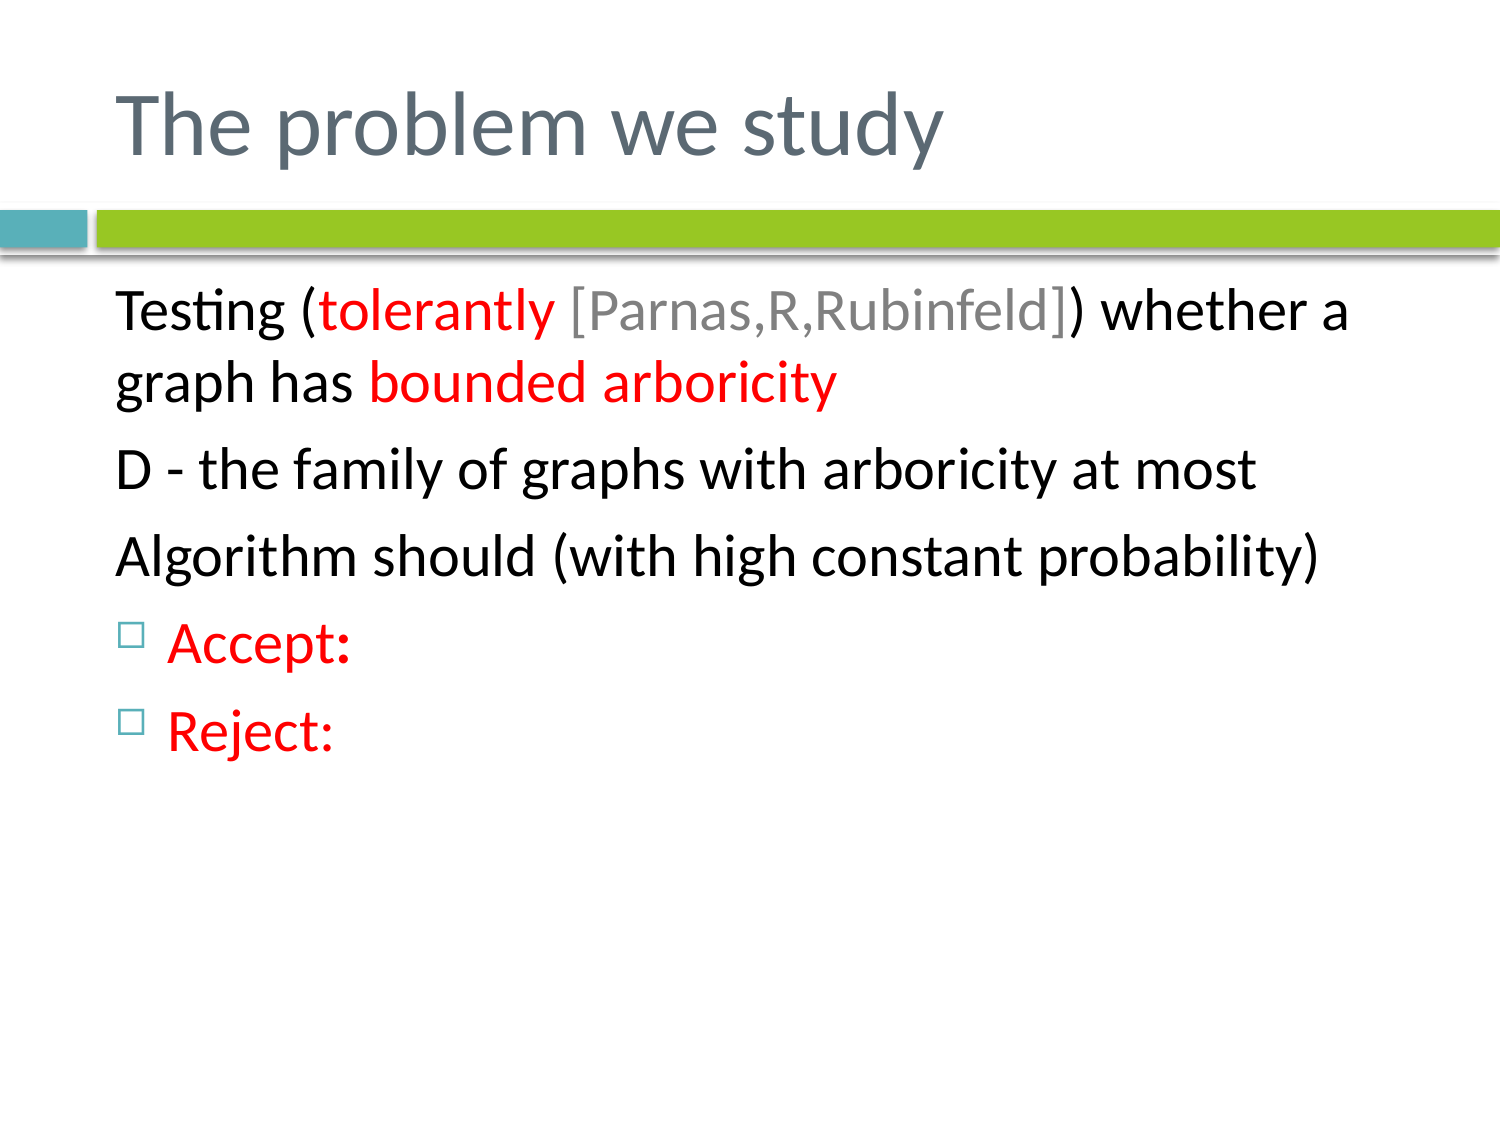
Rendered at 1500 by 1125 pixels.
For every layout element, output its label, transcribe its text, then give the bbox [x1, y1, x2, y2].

title The problem we study [100, 37, 1438, 200]
